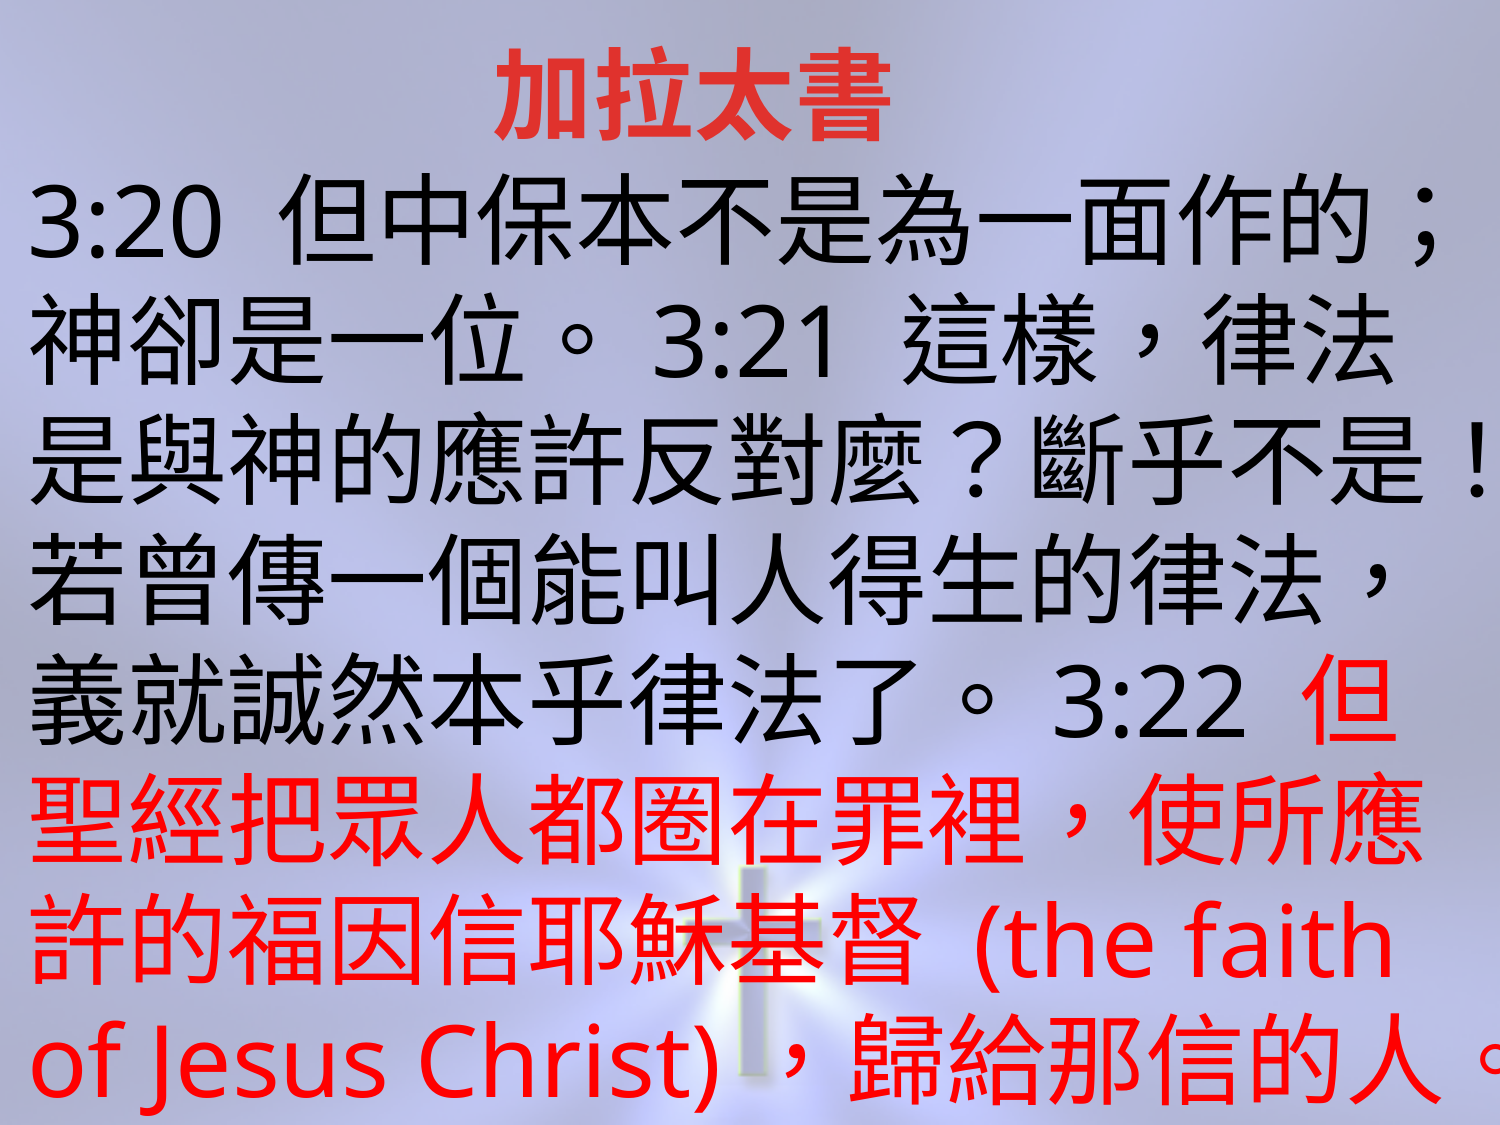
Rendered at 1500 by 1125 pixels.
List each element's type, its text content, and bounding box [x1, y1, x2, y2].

text_box 3:20 但中保本不是為一面作的；神卻是一位。3:21 這樣，律法是與神的應許反對麼？斷乎不是！若曾傳一個能叫人得生的律法，義就誠然本乎律法了。3:22 但聖經把眾人都圈在罪裡，使所應許的福因信耶穌基督 (the faith of Jesus Christ)，歸給那信的人。 [12, 149, 1488, 893]
text_box 加拉太書 [477, 24, 911, 160]
